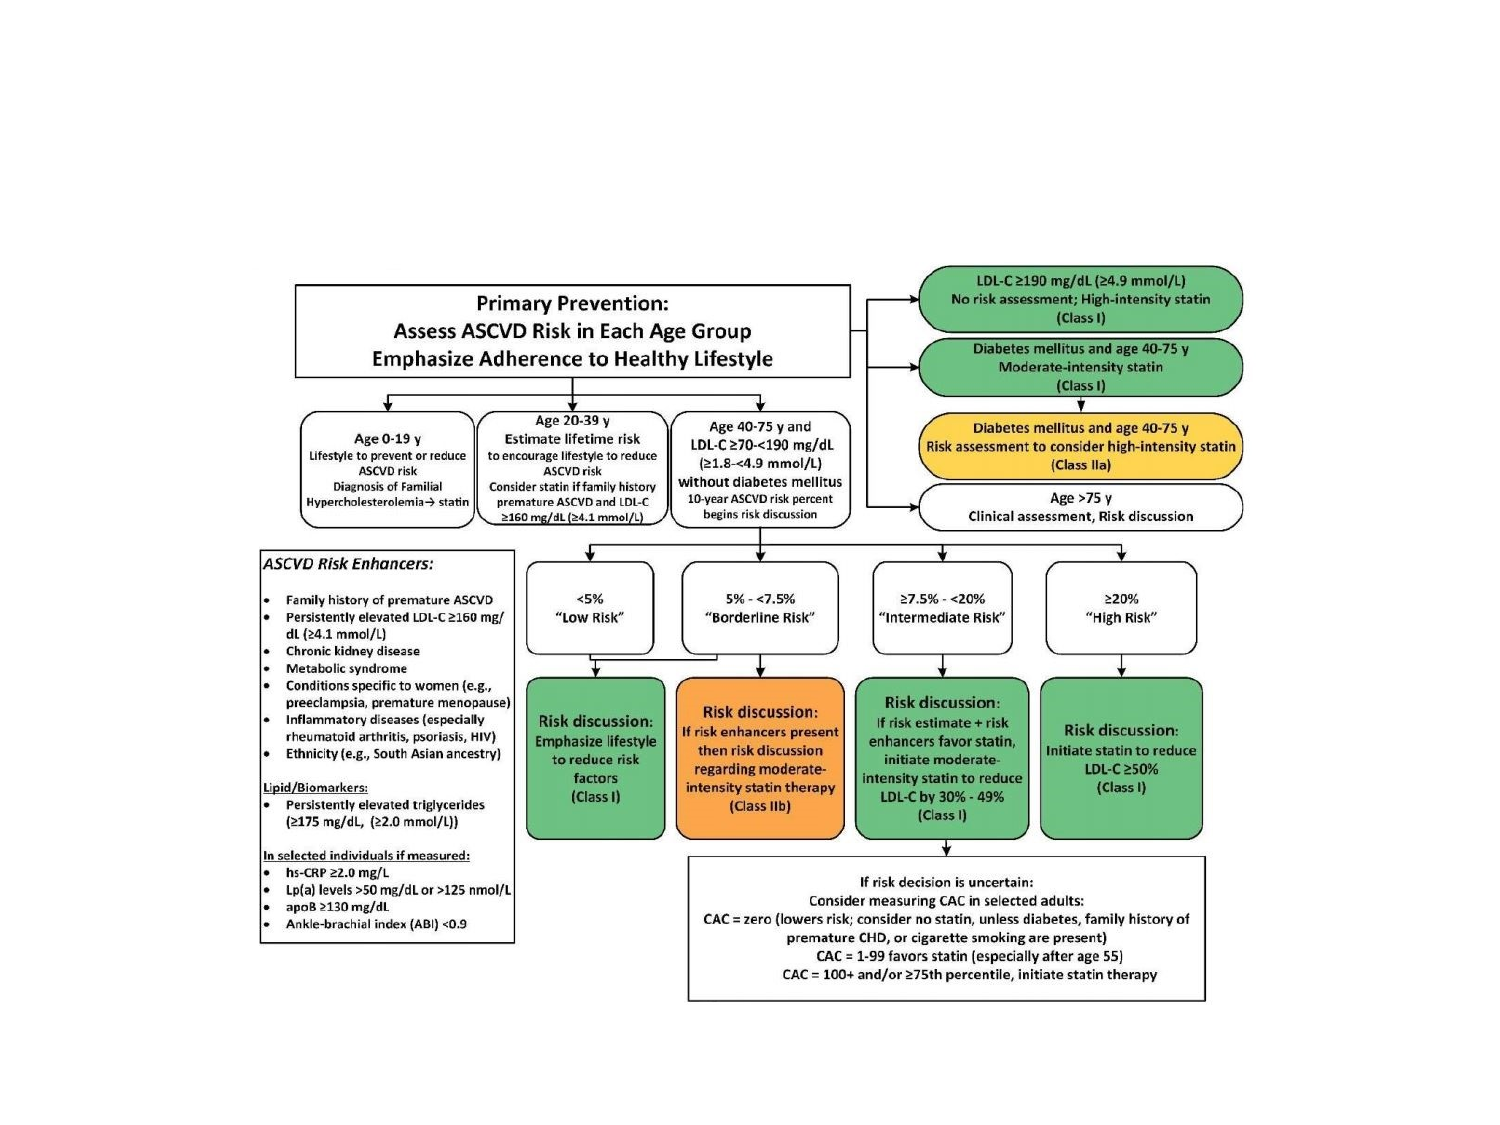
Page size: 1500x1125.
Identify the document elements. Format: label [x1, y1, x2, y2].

list [74, 262, 1426, 1006]
